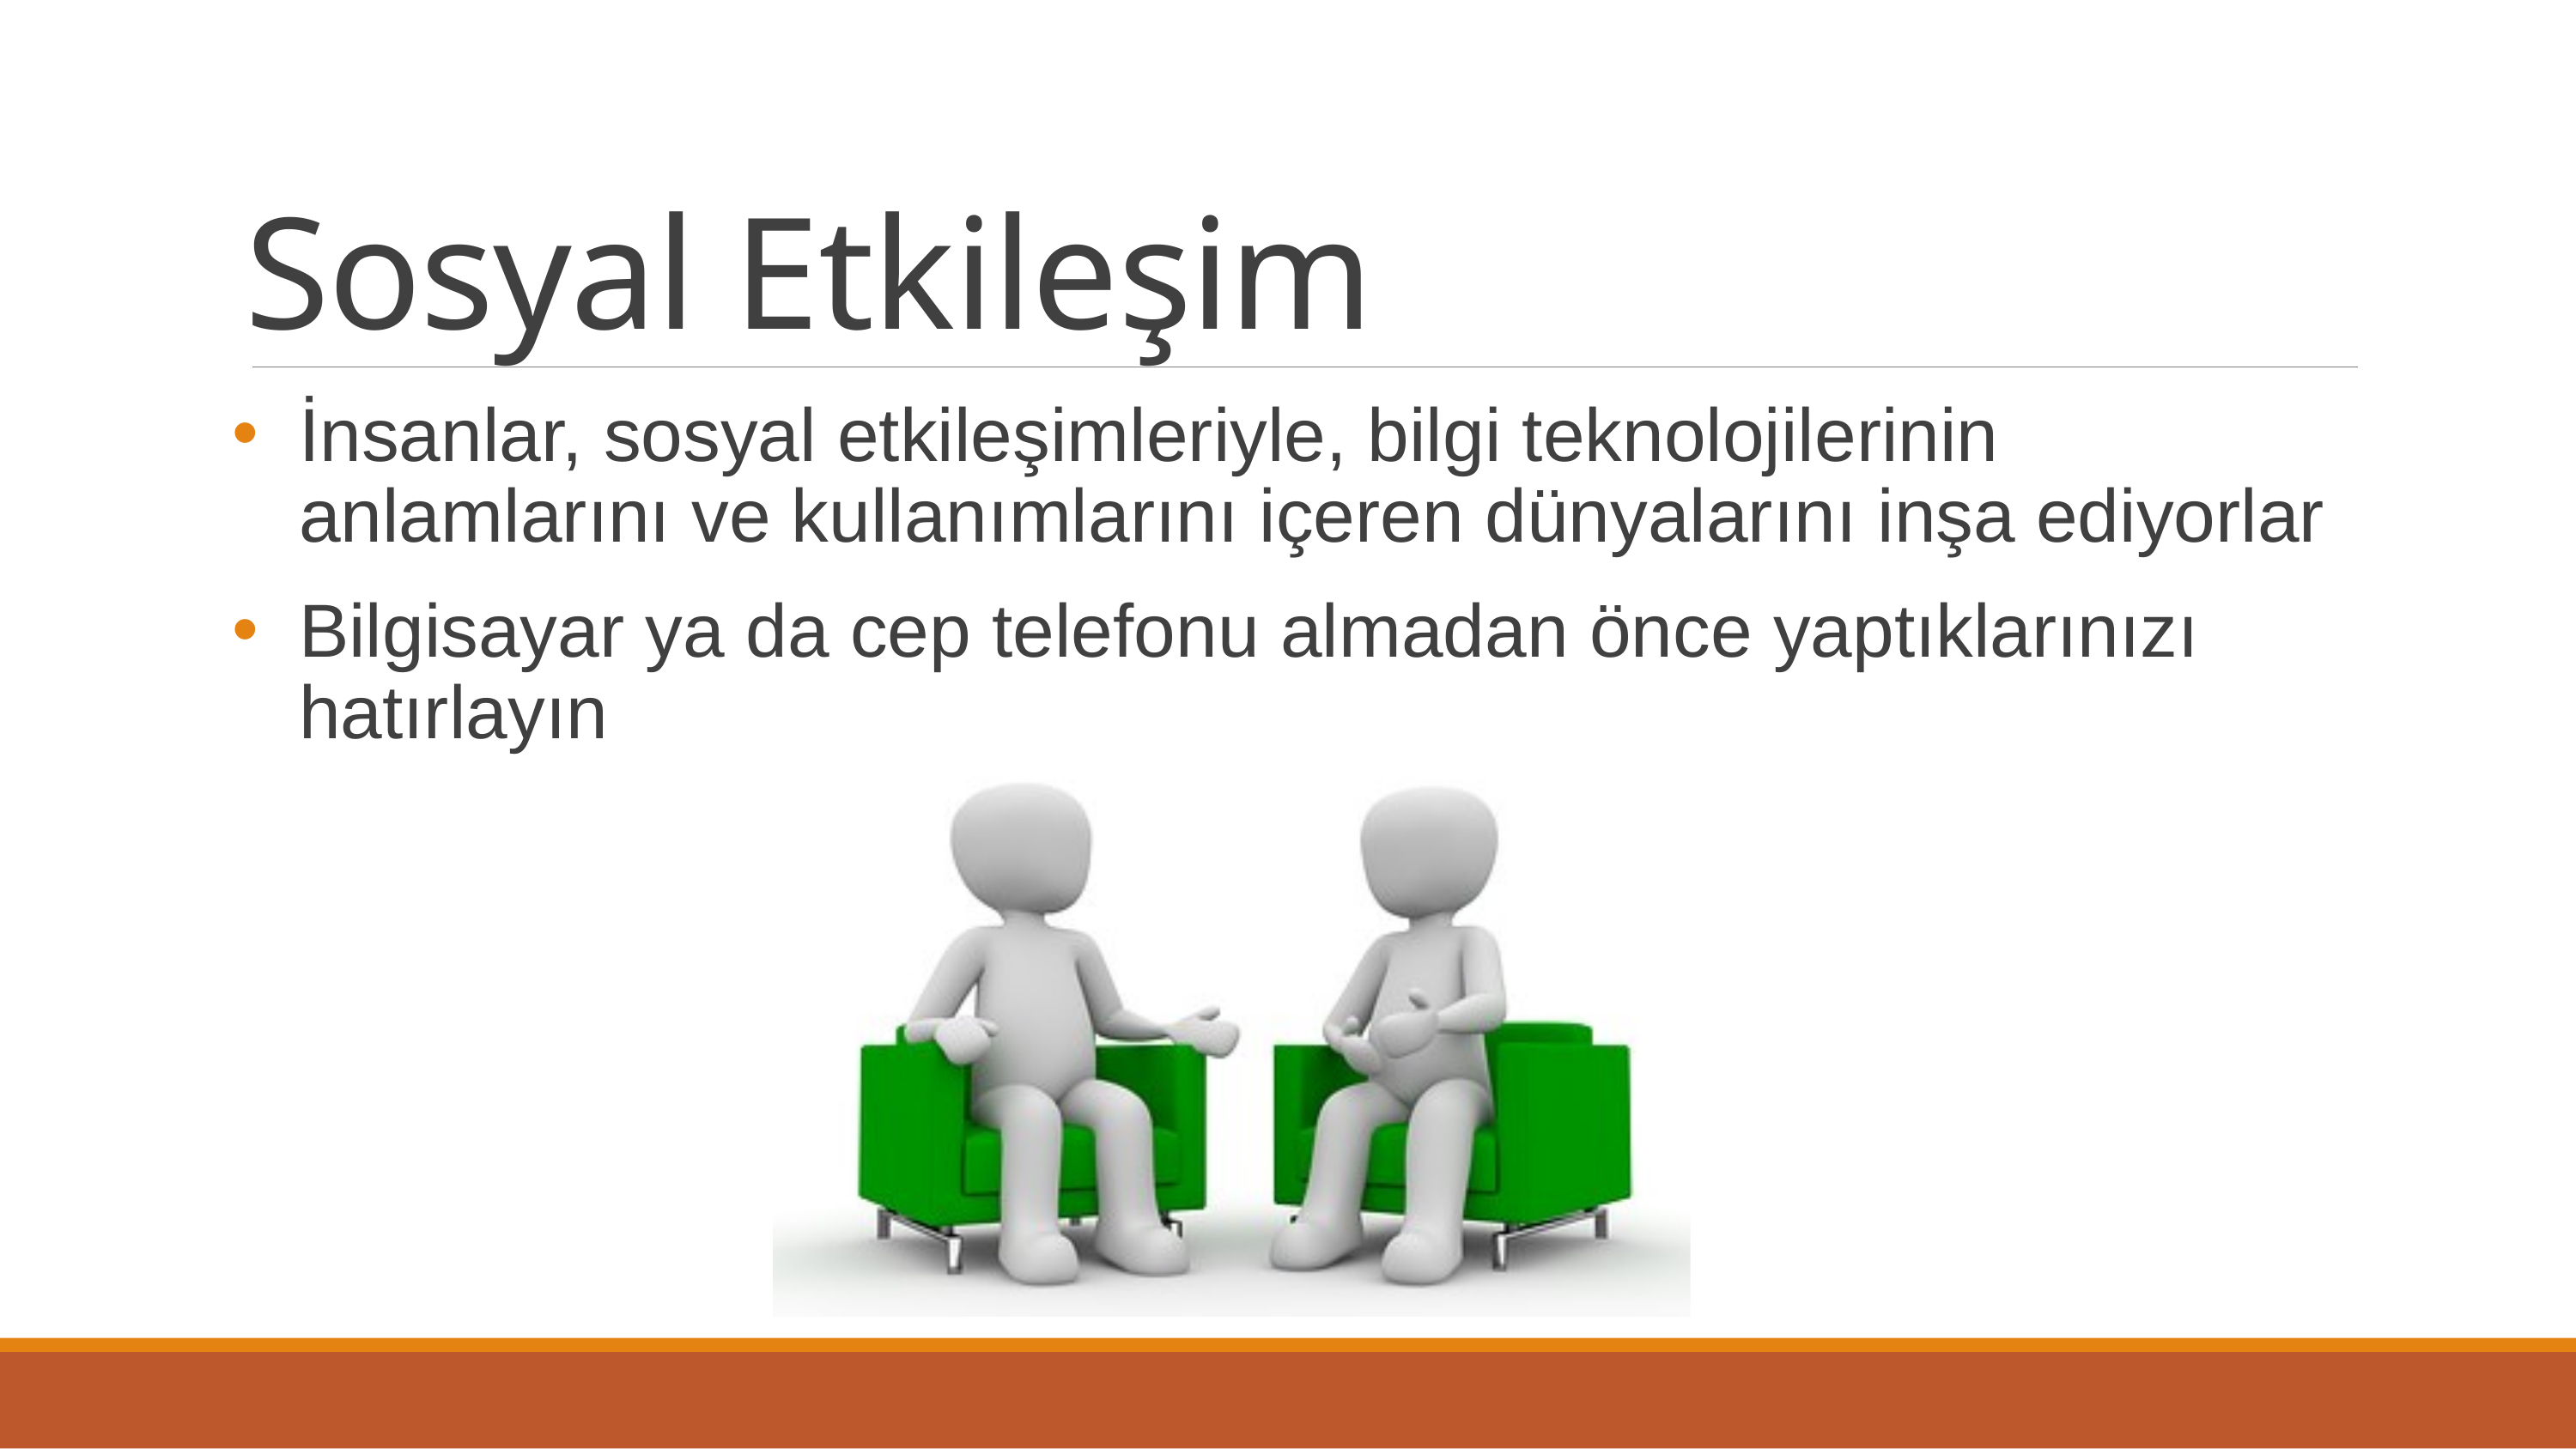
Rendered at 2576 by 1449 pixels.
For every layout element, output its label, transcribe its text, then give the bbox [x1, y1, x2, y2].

picture [772, 739, 1692, 1317]
title Sosyal Etkileşim [232, 60, 2357, 367]
list İnsanlar, sosyal etkileşimleriyle, bilgi teknolojilerinin anlamlarını ve kullanımlarını içeren dünyalarını inşa ediyorlar Bilgisayar ya da cep telefonu almadan önce yaptıklarınızı hatırlayın [232, 390, 2357, 1240]
